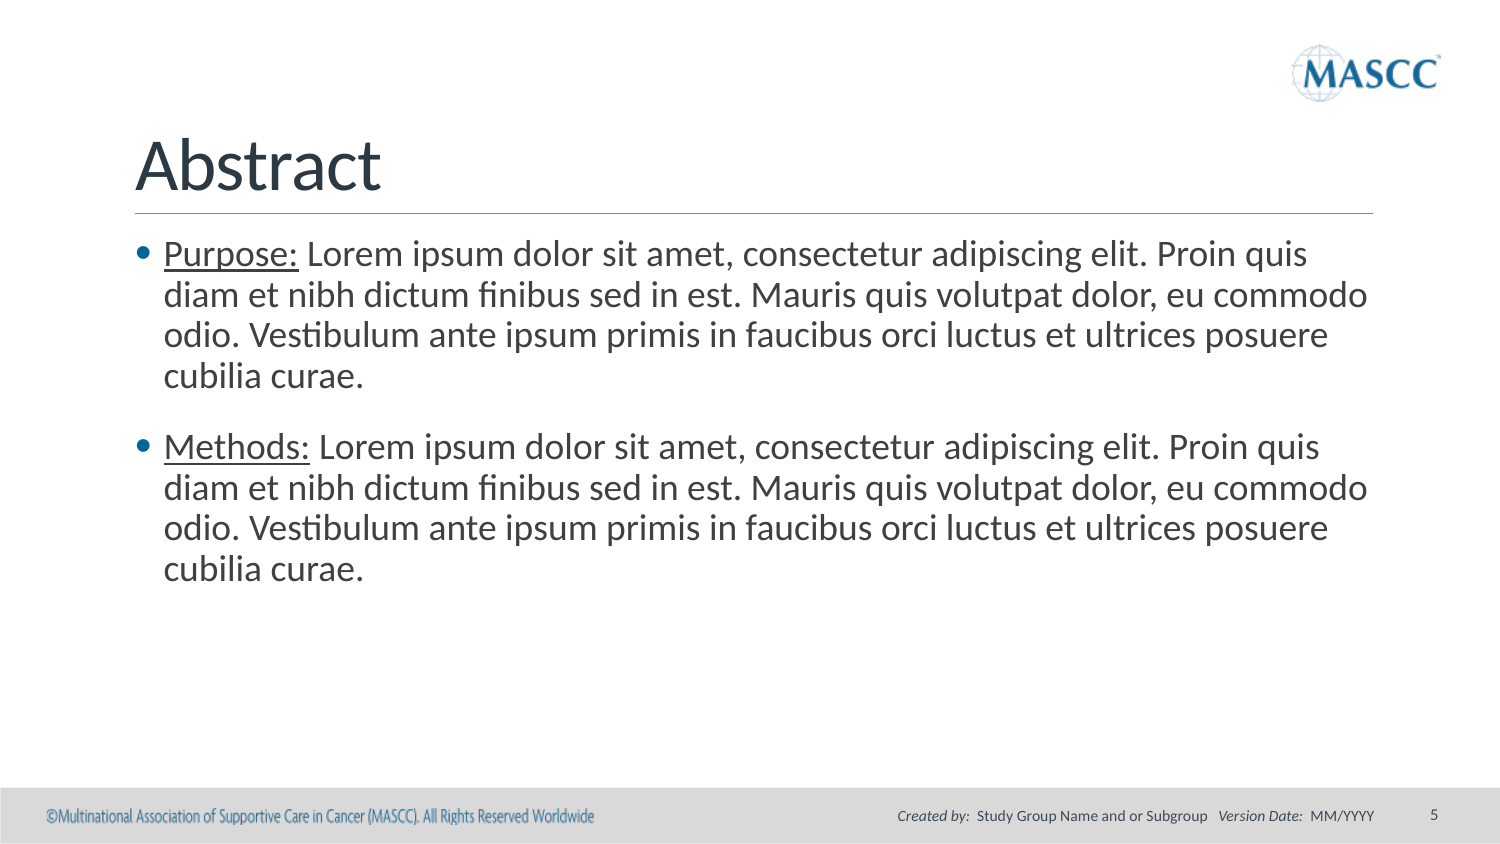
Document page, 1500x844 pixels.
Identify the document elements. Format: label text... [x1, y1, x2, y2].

slide_number 5 [1358, 791, 1454, 837]
title Abstract [135, 35, 1373, 214]
text_box Created by: Study Group Name and or Subgroup Version Date: MM/YYYY [650, 798, 1390, 844]
list Purpose: Lorem ipsum dolor sit amet, consectetur adipiscing elit. Proin quis diam et nibh dictum finibus sed in est. Mauris quis volutpat dolor, eu commodo odio. Vestibulum ante ipsum primis in faucibus orci luctus et ultrices posuere cubilia curae. Methods: Lorem ipsum dolor sit amet, consectetur adipiscing elit. Proin quis diam et nibh dictum finibus sed in est. Mauris quis volutpat dolor, eu commodo odio. Vestibulum ante ipsum primis in faucibus orci luctus et ultrices posuere cubilia curae. [135, 227, 1373, 723]
